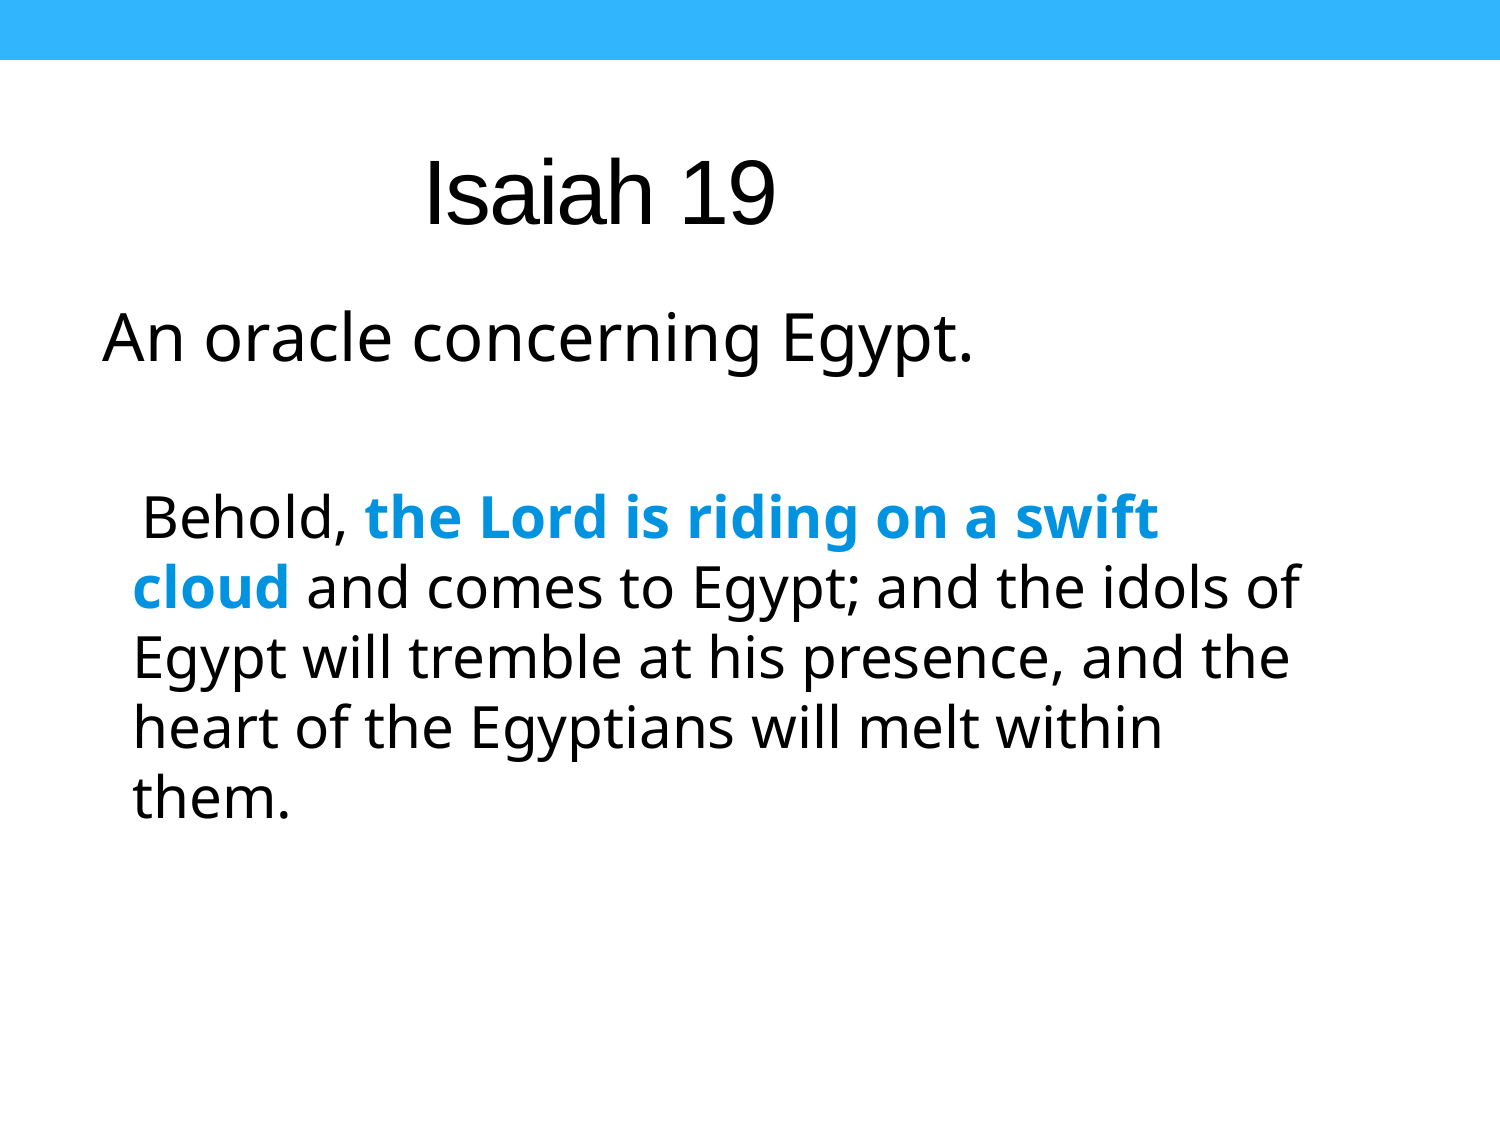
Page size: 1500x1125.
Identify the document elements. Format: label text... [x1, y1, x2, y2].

list An oracle concerning Egypt. Behold, the Lord is riding on a swift cloud and comes to Egypt; and the idols of Egypt will tremble at his presence, and the heart of the Egyptians will melt within them. [87, 287, 1325, 950]
title Isaiah 19 [0, 112, 1200, 263]
